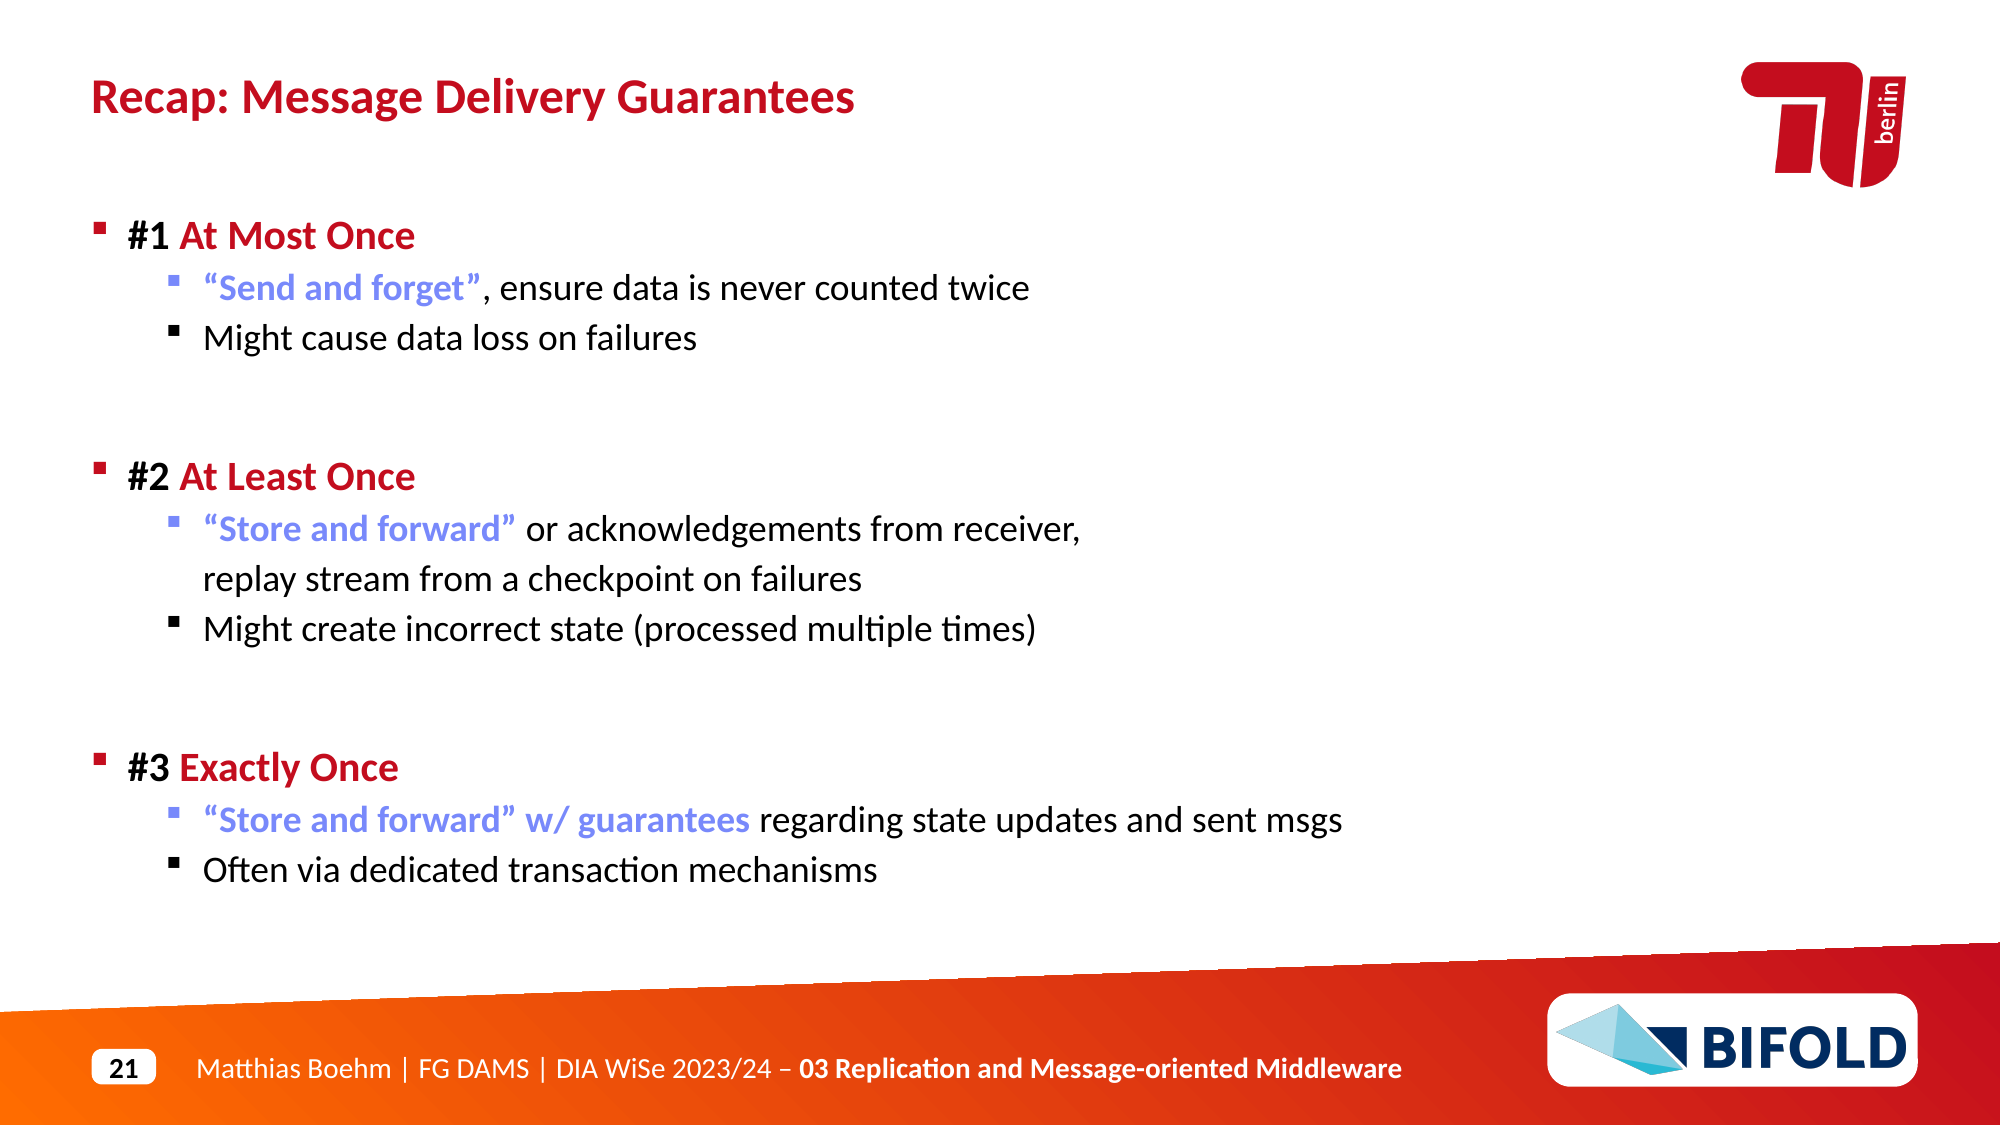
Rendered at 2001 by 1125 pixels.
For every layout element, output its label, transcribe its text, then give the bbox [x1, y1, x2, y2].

picture [1741, 62, 1906, 188]
picture [1556, 1004, 1906, 1075]
list #1 At Most Once “Send and forget”, ensure data is never counted twice Might cause data loss on failures #2 At Least Once “Store and forward” or acknowledgements from receiver, replay stream from a checkpoint on failures Might create incorrect state (processed multiple times) #3 Exactly Once “Store and forward” w/ guarantees regarding state updates and sent msgs Often via dedicated transaction mechanisms [90, 208, 1908, 948]
list Recap: Message Delivery Guarantees [91, 65, 1455, 183]
